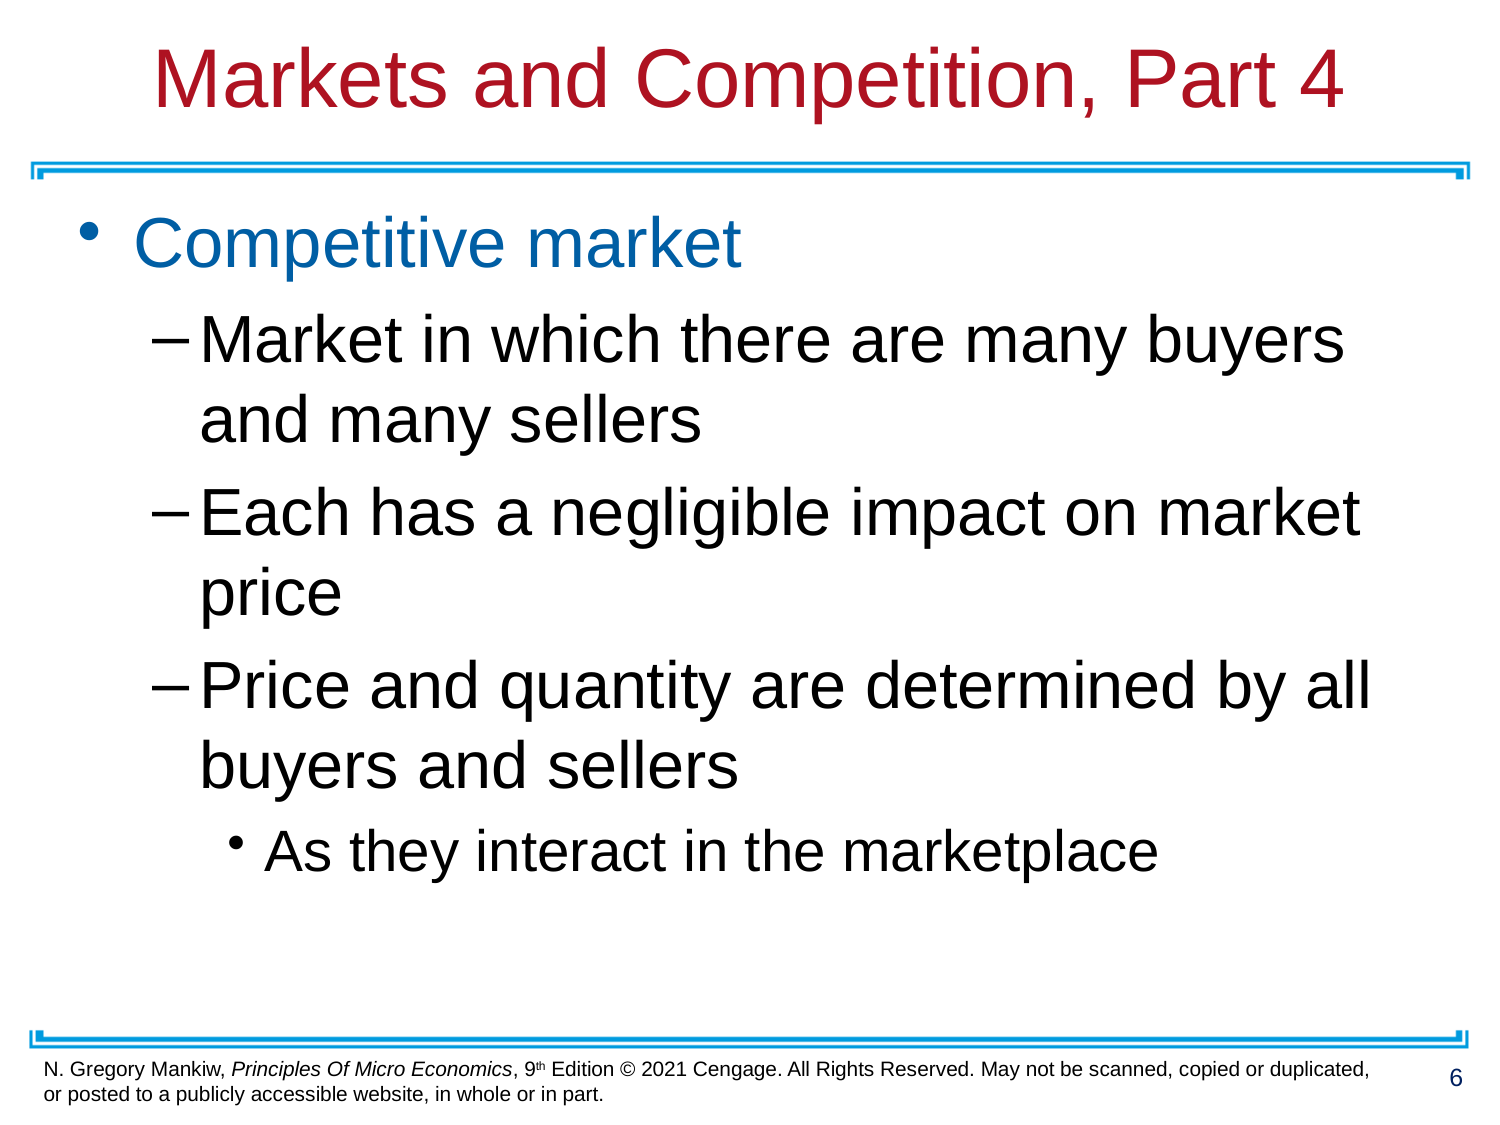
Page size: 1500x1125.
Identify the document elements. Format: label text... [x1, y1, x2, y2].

picture [25, 154, 1475, 186]
slide_number 6 [1412, 1052, 1500, 1117]
list Competitive market Market in which there are many buyers and many sellers Each has a negligible impact on market price Price and quantity are determined by all buyers and sellers As they interact in the marketplace [62, 189, 1472, 900]
title Markets and Competition, Part 4 [109, 16, 1391, 158]
picture [25, 1024, 1475, 1057]
